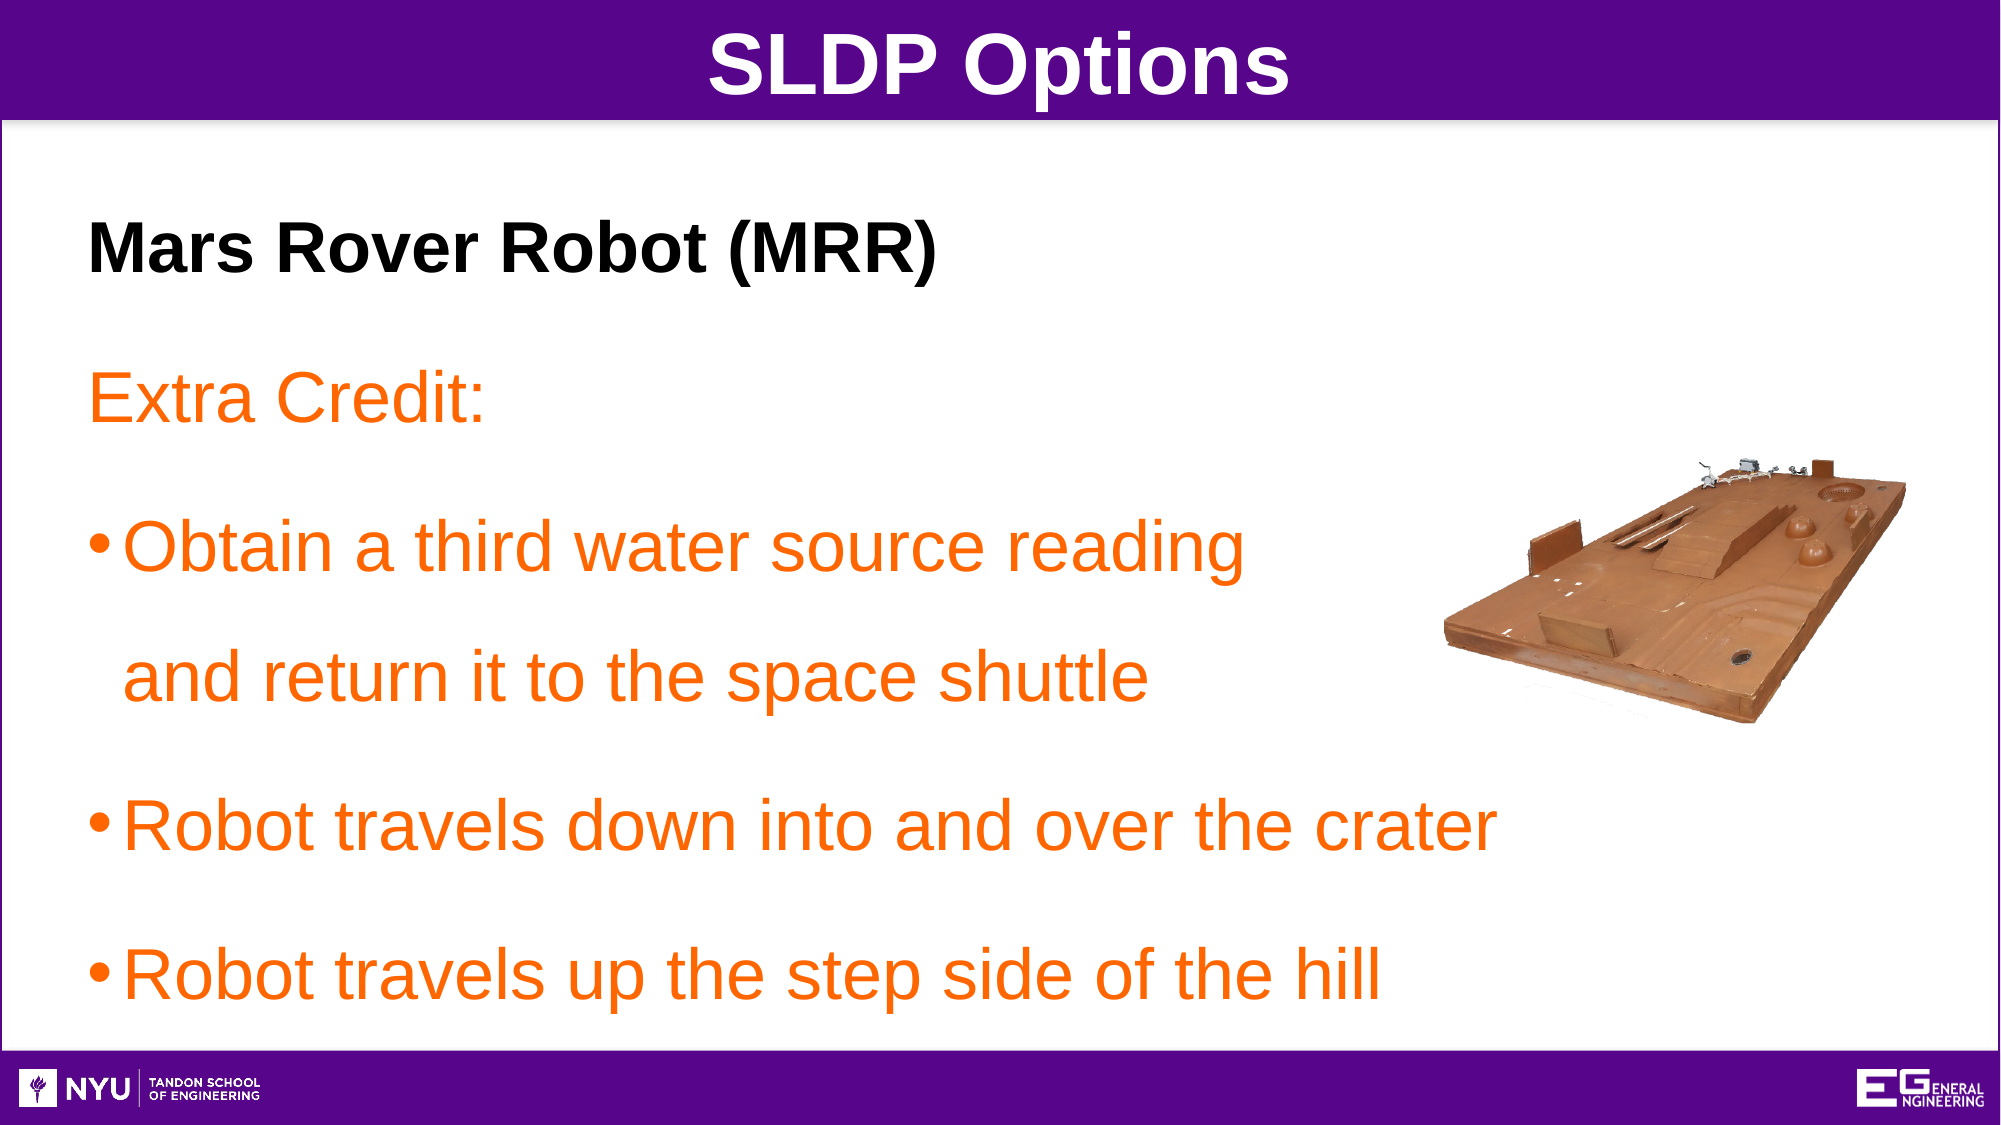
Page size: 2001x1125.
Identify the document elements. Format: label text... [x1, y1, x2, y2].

picture [1856, 1069, 1984, 1107]
picture [19, 1069, 260, 1107]
list SLDP Options [0, 0, 2000, 120]
list Mars Rover Robot (MRR) Extra Credit: Obtain a third water source reading and return it to the space shuttle Robot travels down into and over the crater Robot travels up the step side of the hill [0, 149, 2000, 1026]
picture [1444, 448, 1912, 727]
